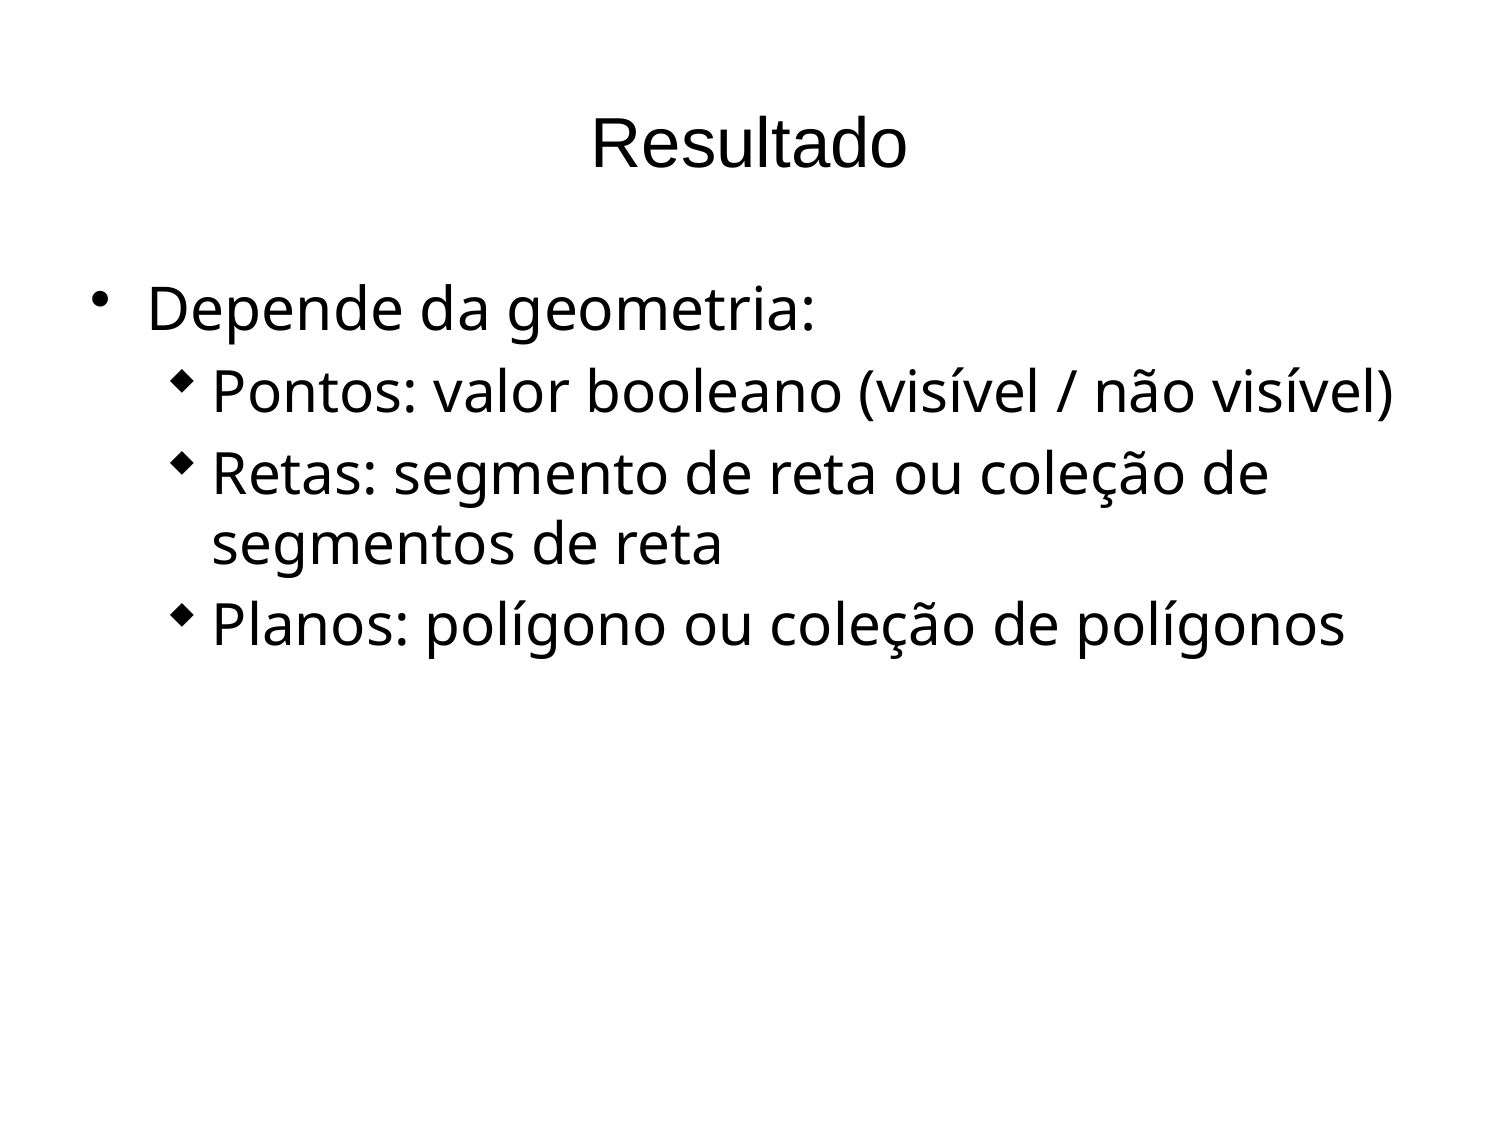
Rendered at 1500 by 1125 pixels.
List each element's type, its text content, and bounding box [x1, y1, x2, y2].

list Depende da geometria: Pontos: valor booleano (visível / não visível) Retas: segmento de reta ou coleção de segmentos de reta Planos: polígono ou coleção de polígonos [75, 262, 1425, 1005]
title Resultado [75, 45, 1425, 233]
